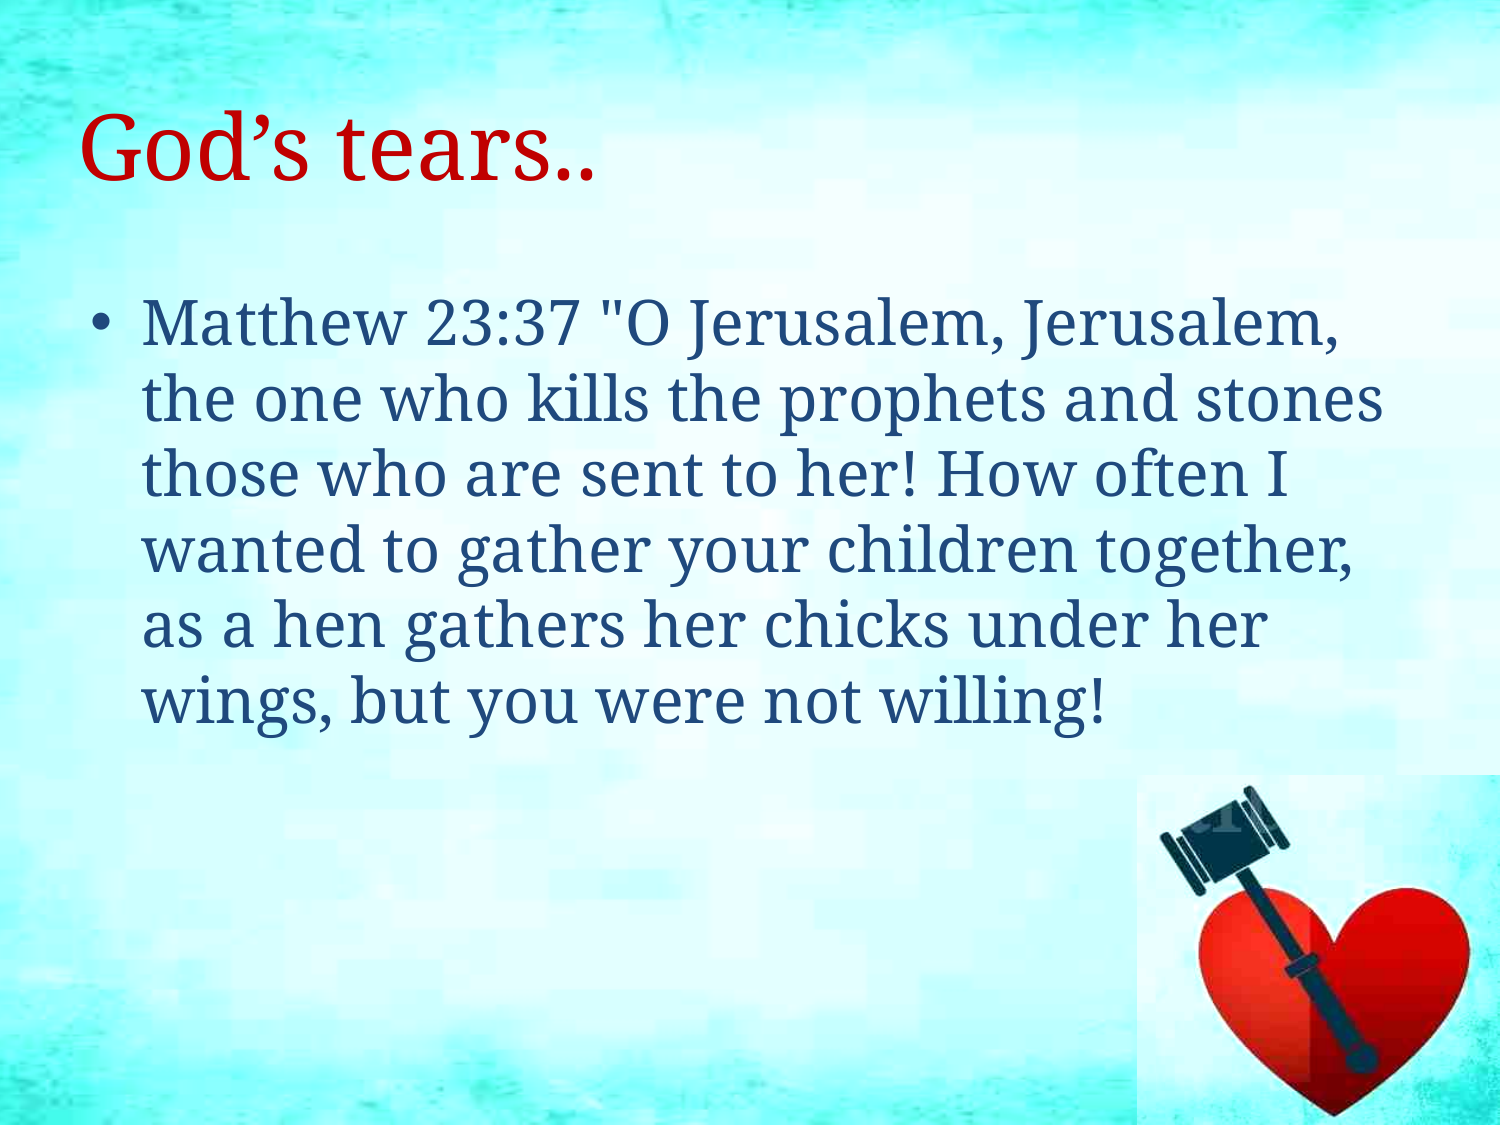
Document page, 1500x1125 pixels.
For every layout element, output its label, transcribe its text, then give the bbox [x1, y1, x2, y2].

title God’s tears.. [62, 50, 1200, 238]
picture [0, 0, 1500, 1125]
list Matthew 23:37 "O Jerusalem, Jerusalem, the one who kills the prophets and stones those who are sent to her! How often I wanted to gather your children together, as a hen gathers her chicks under her wings, but you were not willing! [75, 275, 1425, 800]
